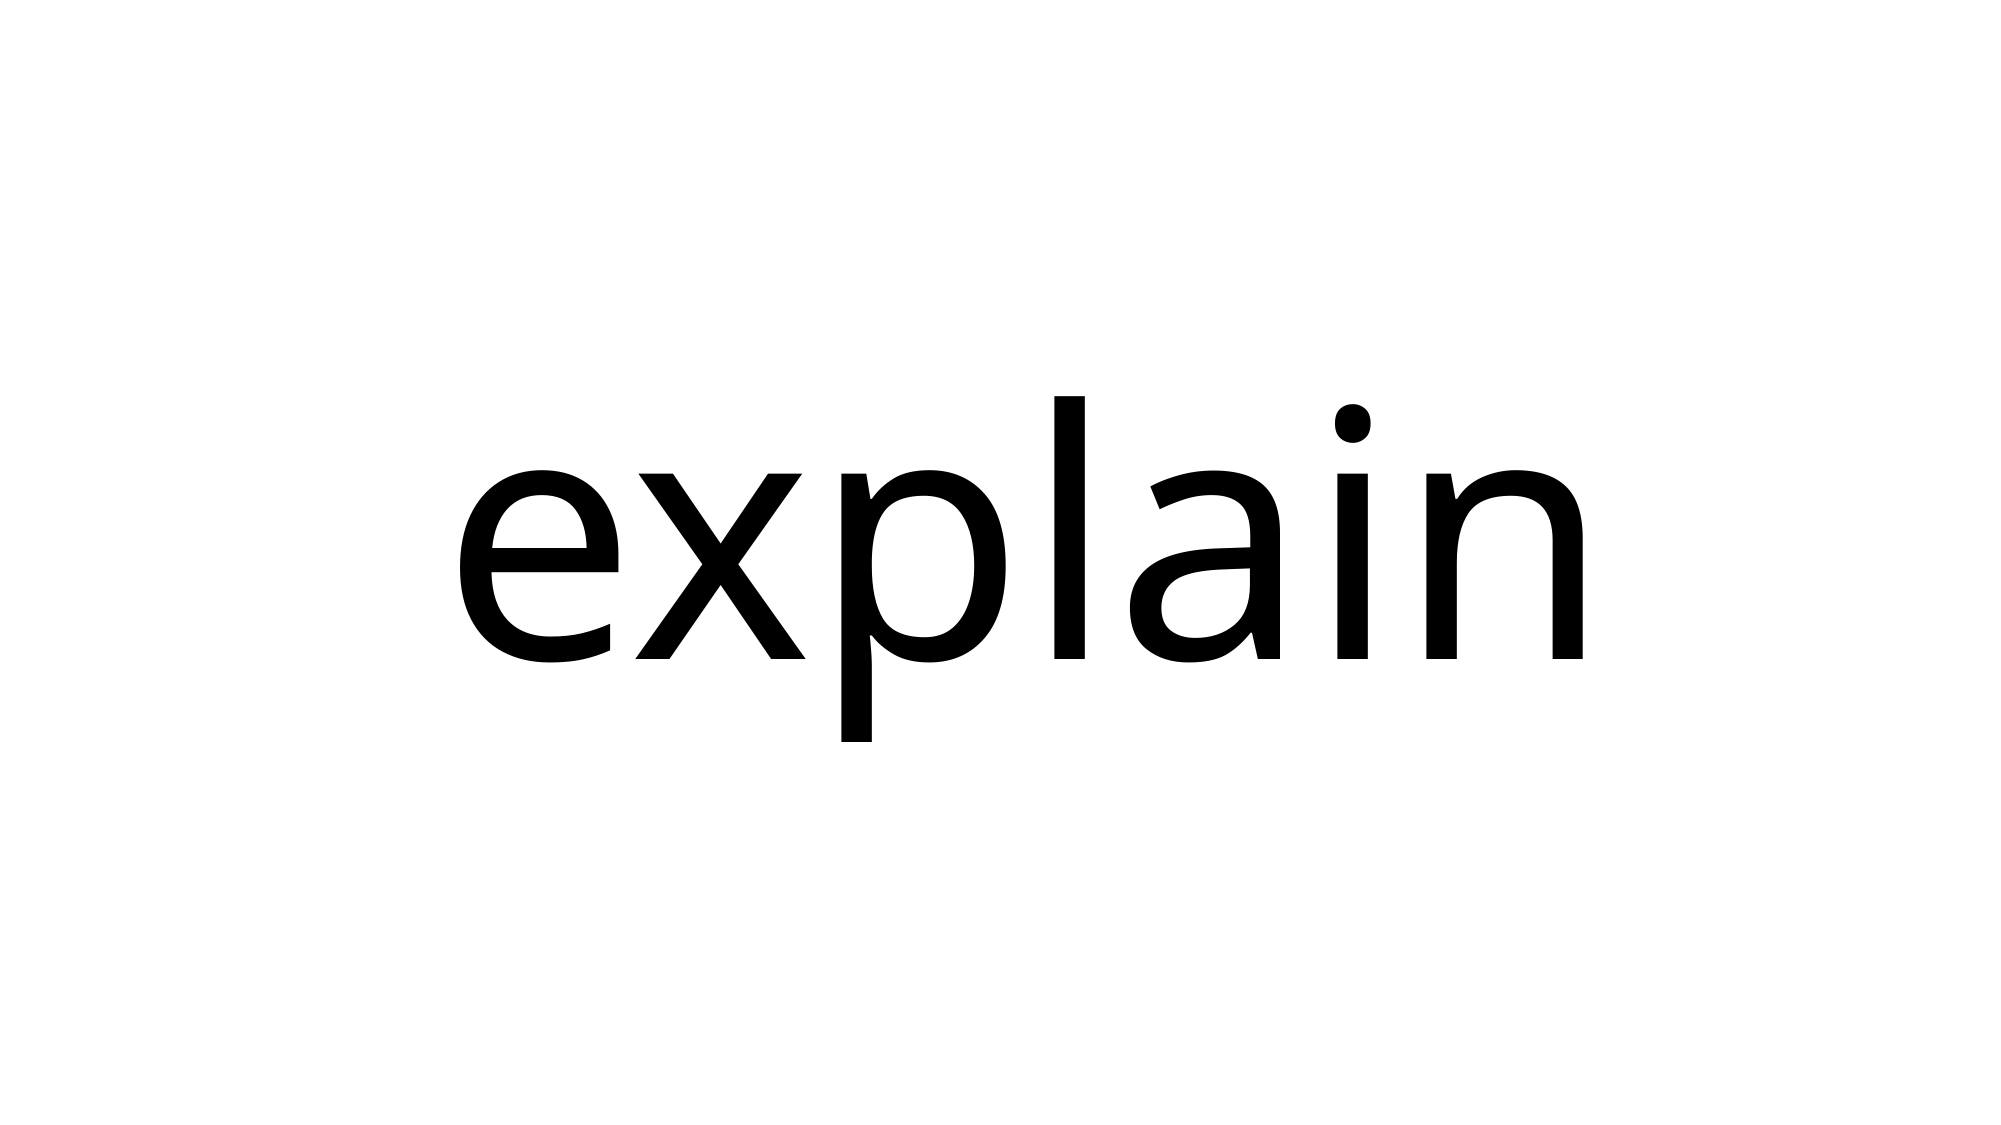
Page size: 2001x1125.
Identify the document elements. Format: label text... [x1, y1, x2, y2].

text_box explain [85, 439, 1968, 657]
